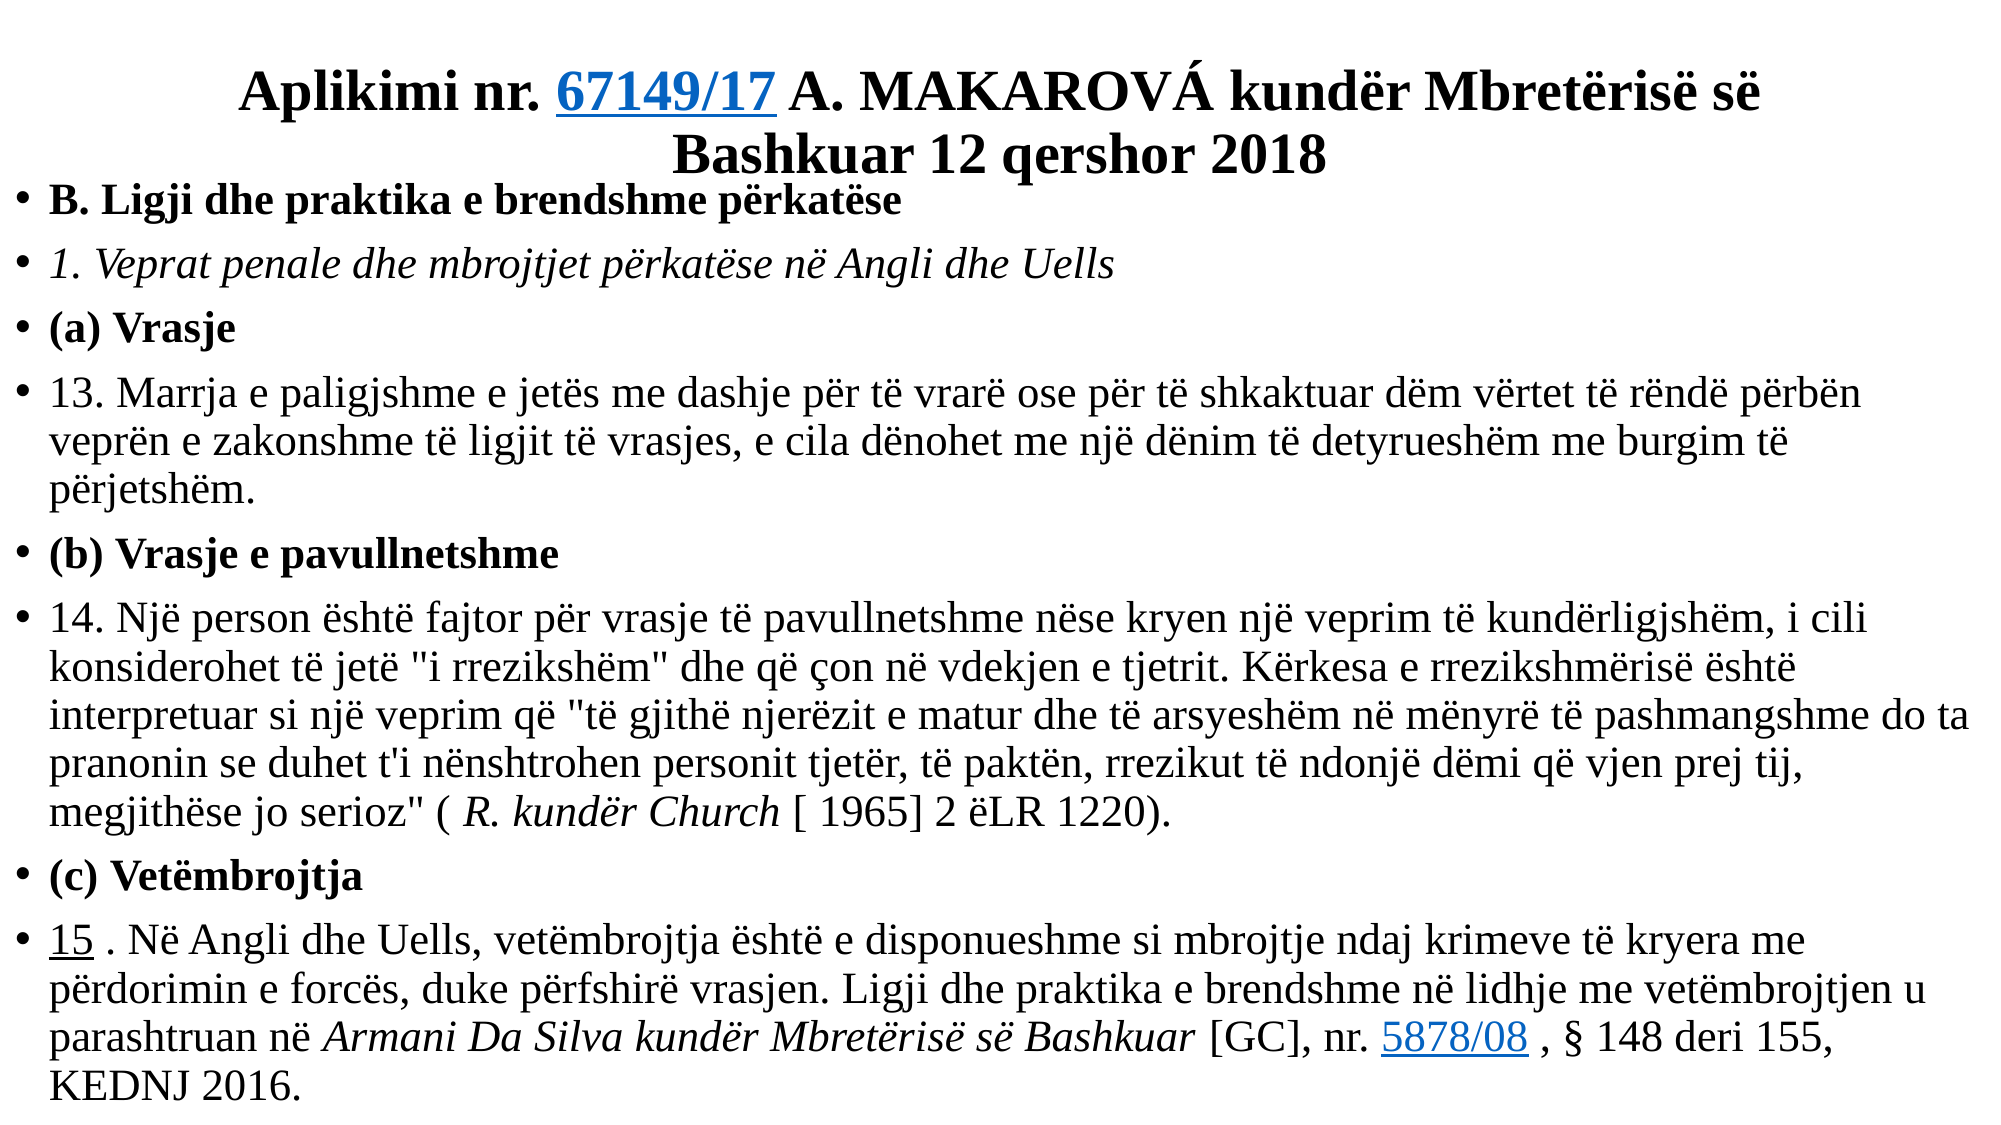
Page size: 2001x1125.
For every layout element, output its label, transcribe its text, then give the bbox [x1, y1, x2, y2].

list B. Ligji dhe praktika e brendshme përkatëse 1. Veprat penale dhe mbrojtjet përkatëse në Angli dhe Uells (a) Vrasje 13. Marrja e paligjshme e jetës me dashje për të vrarë ose për të shkaktuar dëm vërtet të rëndë përbën veprën e zakonshme të ligjit të vrasjes, e cila dënohet me një dënim të detyrueshëm me burgim të përjetshëm. (b) Vrasje e pavullnetshme 14. Një person është fajtor për vrasje të pavullnetshme nëse kryen një veprim të kundërligjshëm, i cili konsiderohet të jetë "i rrezikshëm" dhe që çon në vdekjen e tjetrit. Kërkesa e rrezikshmërisë është interpretuar si një veprim që "të gjithë njerëzit e matur dhe të arsyeshëm në mënyrë të pashmangshme do ta pranonin se duhet t'i nënshtrohen personit tjetër, të paktën, rrezikut të ndonjë dëmi që vjen prej tij, megjithëse jo serioz" ( R. kundër Church [ 1965] 2 ëLR 1220). (c) Vetëmbrojtja 15 . Në Angli dhe Uells, vetëmbrojtja është e disponueshme si mbrojtje ndaj krimeve të kryera me përdorimin e forcës, duke përfshirë vrasjen. Ligji dhe praktika e brendshme në lidhje me vetëmbrojtjen u parashtruan në Armani Da Silva kundër Mbretërisë së Bashkuar [GC], nr. 5878/08 , § 148 deri 155, KEDNJ 2016. [0, 167, 2000, 1125]
title Aplikimi nr. 67149/17 A. MAKAROVÁ kundër Mbretërisë së Bashkuar 12 qershor 2018 [137, 59, 1863, 167]
